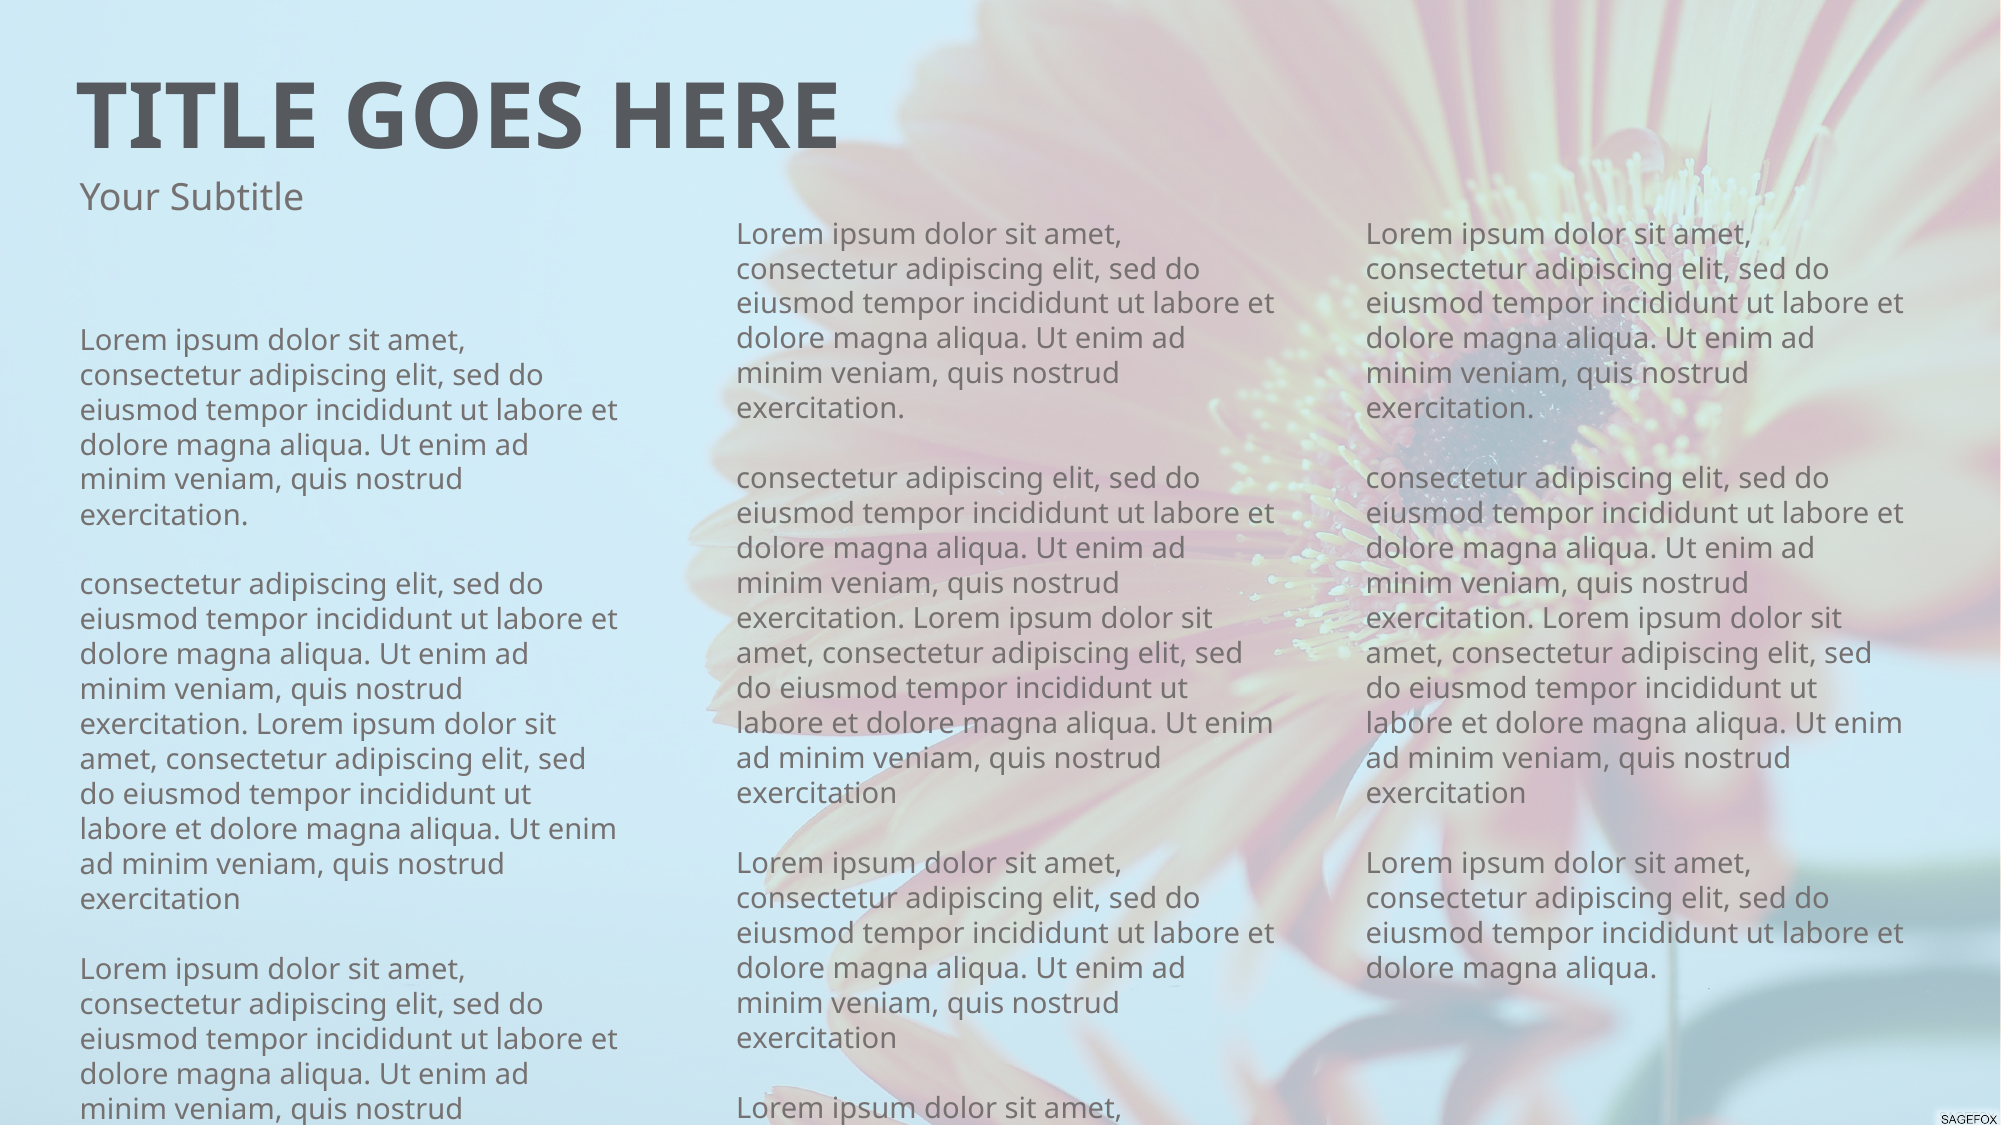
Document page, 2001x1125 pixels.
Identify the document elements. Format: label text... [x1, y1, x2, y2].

picture [1938, 1114, 1999, 1125]
text_box Lorem ipsum dolor sit amet, consectetur adipiscing elit, sed do eiusmod tempor incididunt ut labore et dolore magna aliqua. Ut enim ad minim veniam, quis nostrud exercitation. consectetur adipiscing elit, sed do eiusmod tempor incididunt ut labore et dolore magna aliqua. Ut enim ad minim veniam, quis nostrud exercitation. Lorem ipsum dolor sit amet, consectetur adipiscing elit, sed do eiusmod tempor incididunt ut labore et dolore magna aliqua. Ut enim ad minim veniam, quis nostrud exercitation Lorem ipsum dolor sit amet, consectetur adipiscing elit, sed do eiusmod tempor incididunt ut labore et dolore magna aliqua. Ut enim ad minim veniam, quis nostrud exercitation. [64, 313, 635, 1125]
text_box Lorem ipsum dolor sit amet, consectetur adipiscing elit, sed do eiusmod tempor incididunt ut labore et dolore magna aliqua. Ut enim ad minim veniam, quis nostrud exercitation. consectetur adipiscing elit, sed do eiusmod tempor incididunt ut labore et dolore magna aliqua. Ut enim ad minim veniam, quis nostrud exercitation. Lorem ipsum dolor sit amet, consectetur adipiscing elit, sed do eiusmod tempor incididunt ut labore et dolore magna aliqua. Ut enim ad minim veniam, quis nostrud exercitation Lorem ipsum dolor sit amet, consectetur adipiscing elit, sed do eiusmod tempor incididunt ut labore et dolore magna aliqua. [1350, 207, 1921, 992]
text_box Lorem ipsum dolor sit amet, consectetur adipiscing elit, sed do eiusmod tempor incididunt ut labore et dolore magna aliqua. Ut enim ad minim veniam, quis nostrud exercitation. consectetur adipiscing elit, sed do eiusmod tempor incididunt ut labore et dolore magna aliqua. Ut enim ad minim veniam, quis nostrud exercitation. Lorem ipsum dolor sit amet, consectetur adipiscing elit, sed do eiusmod tempor incididunt ut labore et dolore magna aliqua. Ut enim ad minim veniam, quis nostrud exercitation Lorem ipsum dolor sit amet, consectetur adipiscing elit, sed do eiusmod tempor incididunt ut labore et dolore magna aliqua. Ut enim ad minim veniam, quis nostrud exercitation Lorem ipsum dolor sit amet, consectetur adipiscing elit, sed do eiusmod. [721, 207, 1292, 1125]
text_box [60, 49, 1020, 227]
